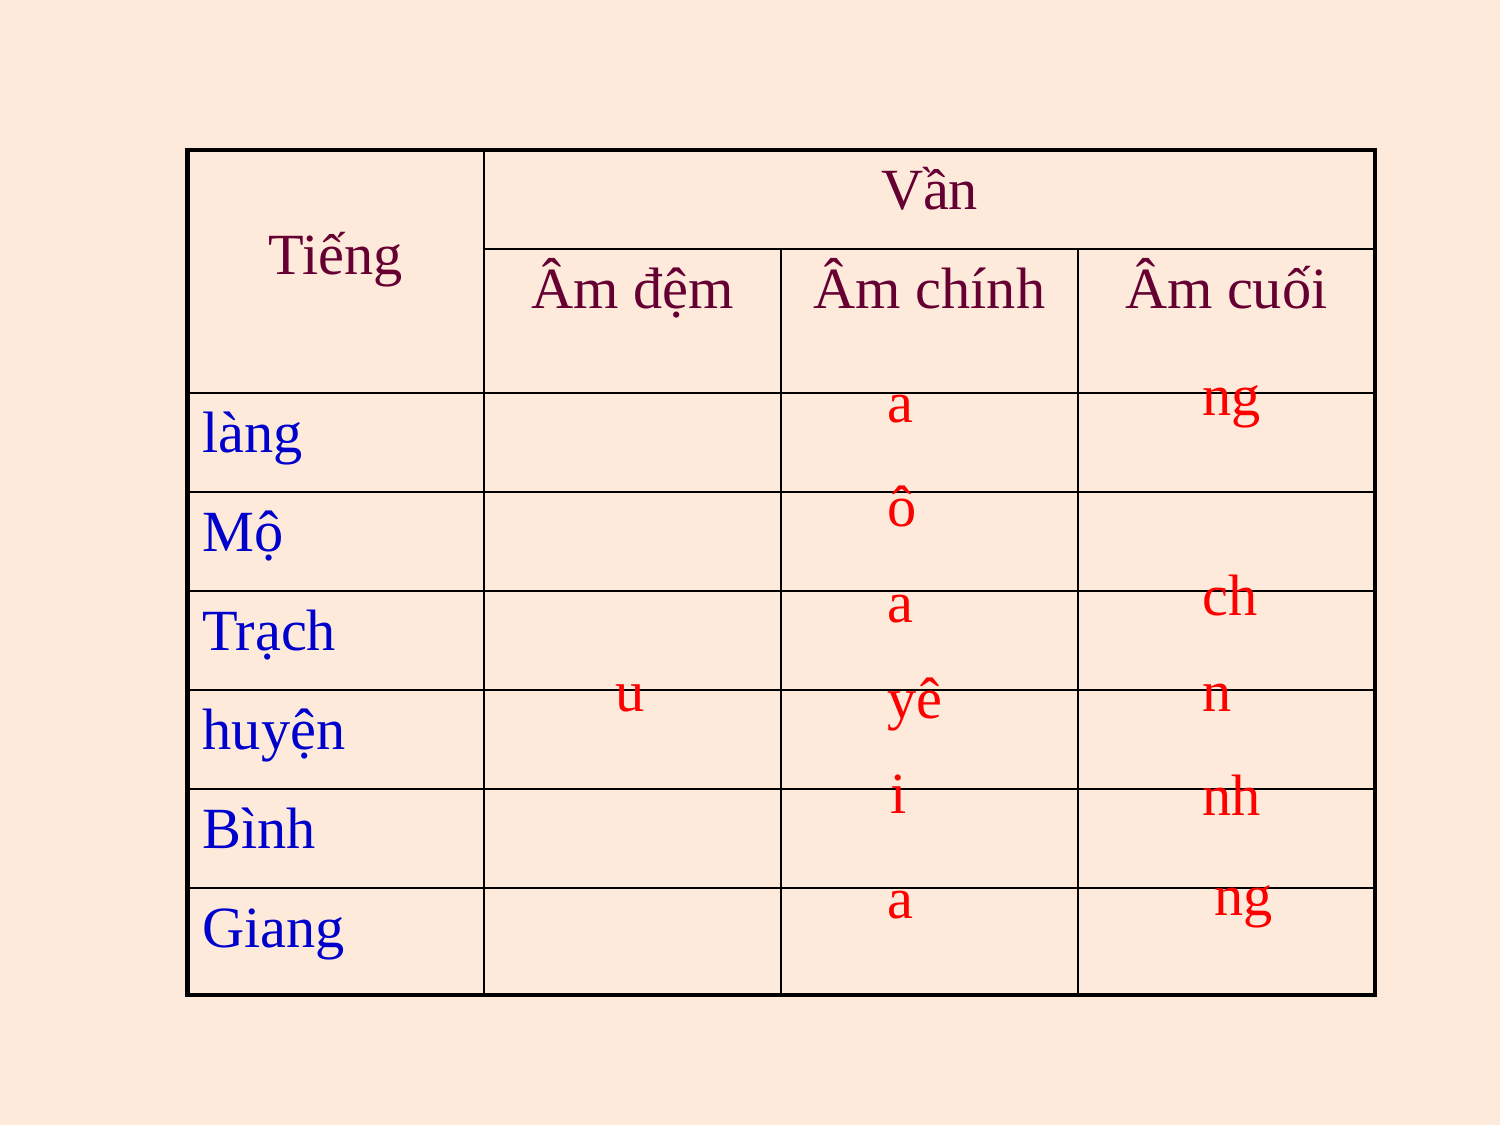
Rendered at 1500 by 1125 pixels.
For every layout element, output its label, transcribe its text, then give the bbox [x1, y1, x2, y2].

table_cell [782, 790, 1077, 887]
table_header Vần [485, 152, 1373, 248]
table_cell [485, 493, 780, 590]
text_box a [872, 356, 929, 442]
table_cell làng [190, 394, 483, 491]
table_cell huyện [190, 691, 483, 788]
table_cell [485, 592, 780, 689]
table_cell [782, 889, 1077, 993]
table_cell [485, 691, 780, 788]
table_cell [1079, 691, 1373, 788]
table_cell [1079, 592, 1373, 689]
text_box ng [1200, 849, 1289, 935]
text_box i [875, 747, 922, 833]
table_cell Trạch [190, 592, 483, 689]
text_box yê [872, 652, 958, 738]
table_cell [1079, 790, 1373, 887]
table_header Tiếng [190, 152, 483, 392]
table_cell [782, 592, 1077, 689]
table_cell Âm đệm [485, 250, 780, 392]
table_cell [1079, 394, 1373, 491]
table_cell Giang [190, 889, 483, 993]
table_cell [782, 691, 1077, 788]
text_box ng [1187, 350, 1276, 435]
table_cell [782, 493, 1077, 590]
table_cell [782, 394, 1077, 491]
text_box n [1187, 645, 1247, 731]
table_cell Âm cuối [1079, 250, 1373, 392]
table_cell [1079, 493, 1373, 590]
table_cell [485, 889, 780, 993]
table_cell Âm chính [782, 250, 1077, 392]
text_box nh [1187, 750, 1276, 835]
text_box ch [1187, 549, 1273, 635]
table_cell [1079, 889, 1373, 993]
table_cell Bình [190, 790, 483, 887]
table_cell Mộ [190, 493, 483, 590]
table_cell [485, 790, 780, 887]
table_cell [485, 394, 780, 491]
text_box ô [872, 460, 932, 546]
text_box a [872, 556, 929, 642]
text_box a [872, 852, 929, 938]
text_box u [600, 645, 660, 731]
